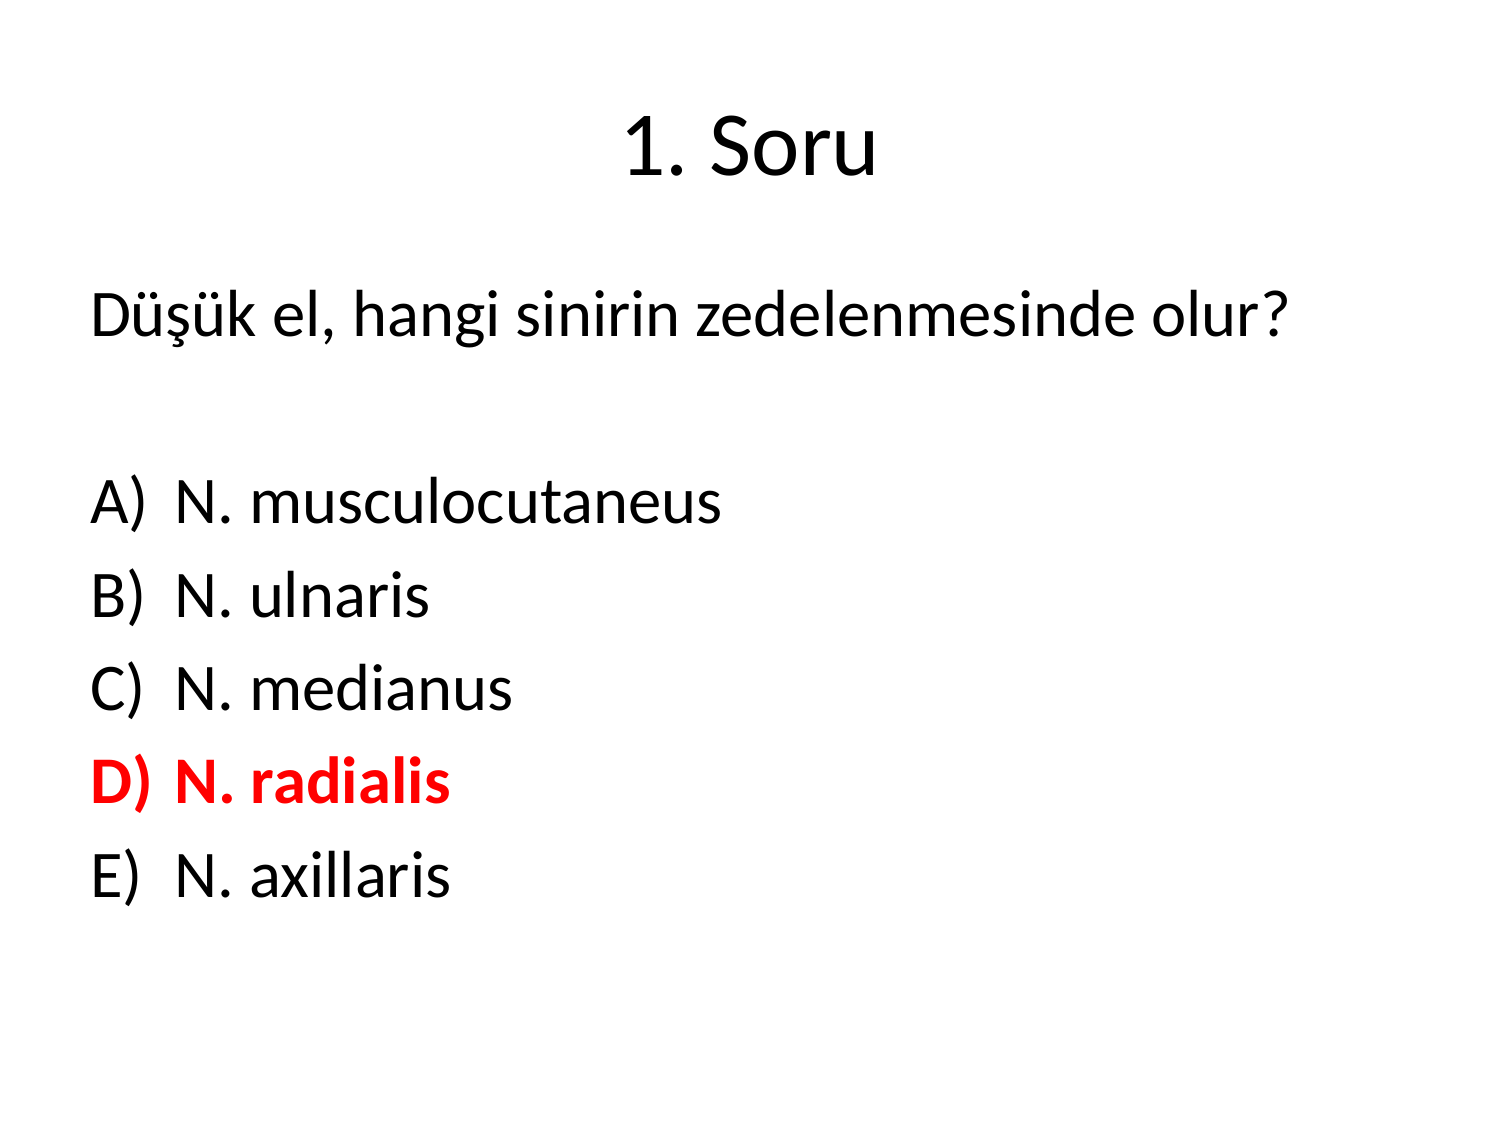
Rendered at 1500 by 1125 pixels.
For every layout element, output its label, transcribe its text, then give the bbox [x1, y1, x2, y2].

list Düşük el, hangi sinirin zedelenmesinde olur? N. musculocutaneus N. ulnaris N. medianus N. radialis N. axillaris [75, 262, 1425, 1005]
title 1. Soru [75, 45, 1425, 233]
